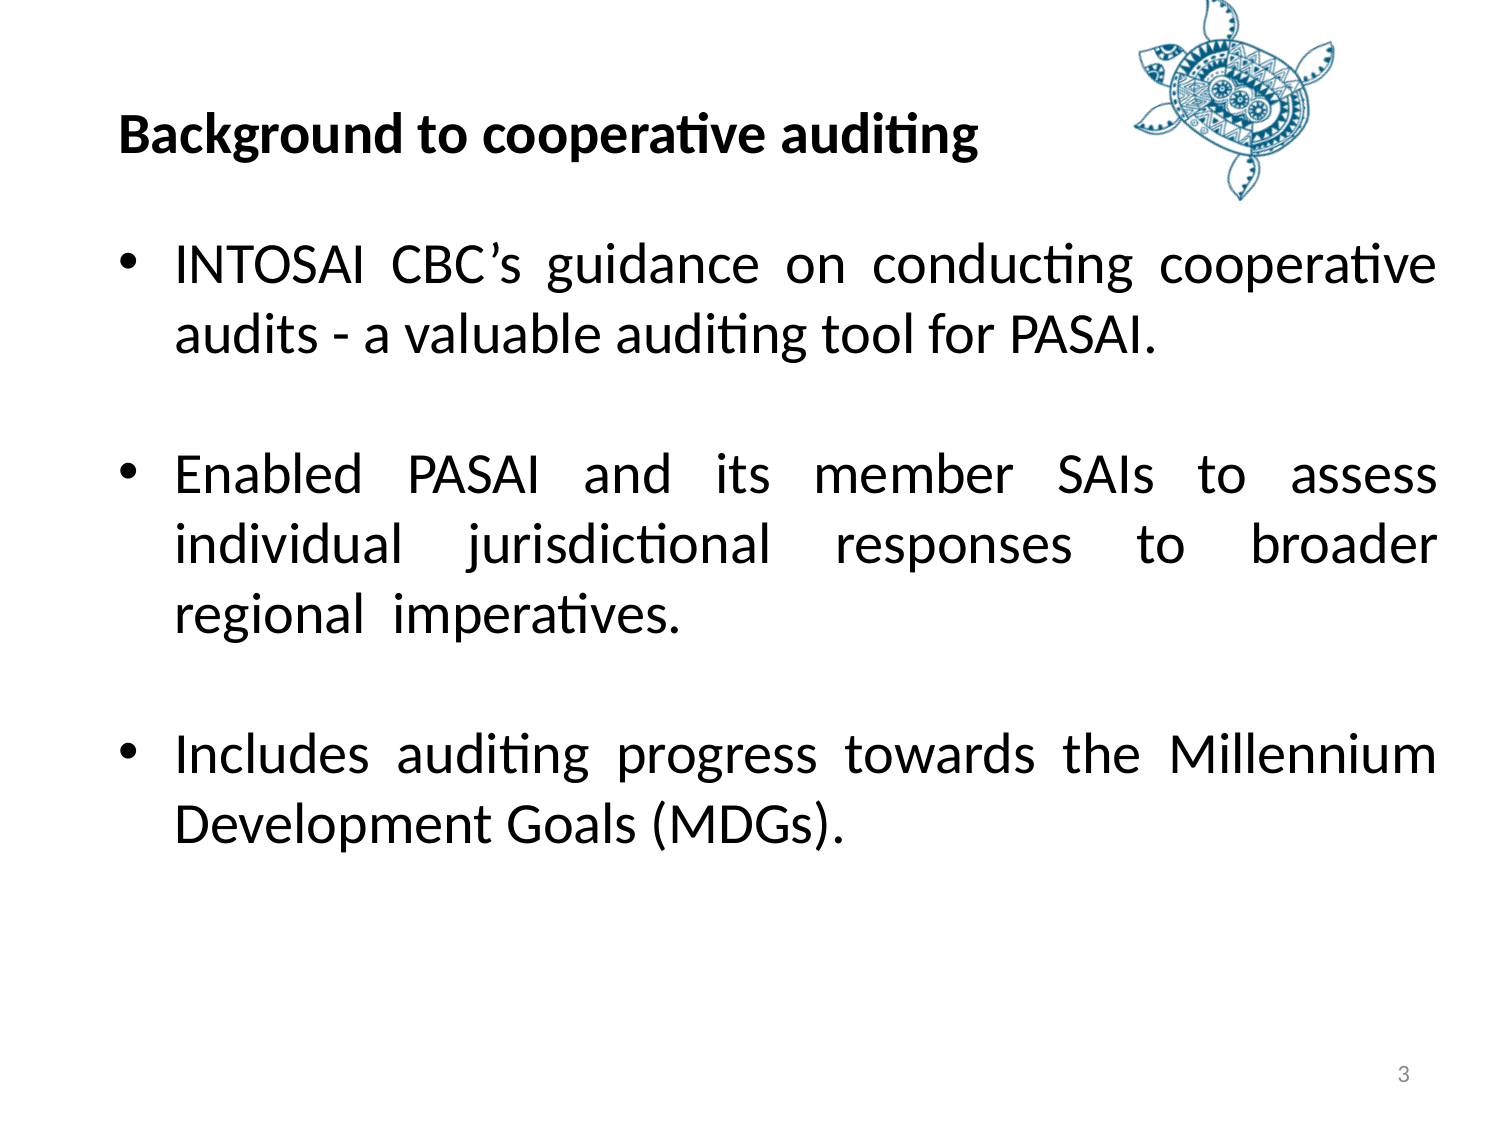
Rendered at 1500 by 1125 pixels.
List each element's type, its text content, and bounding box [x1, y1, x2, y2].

picture [1136, 0, 1336, 199]
slide_number 3 [1074, 1042, 1425, 1103]
text_box Background to cooperative auditing INTOSAI CBC’s guidance on conducting cooperative audits - a valuable auditing tool for PASAI. Enabled PASAI and its member SAIs to assess individual jurisdictional responses to broader regional imperatives. Includes auditing progress towards the Millennium Development Goals (MDGs). [103, 28, 1454, 908]
